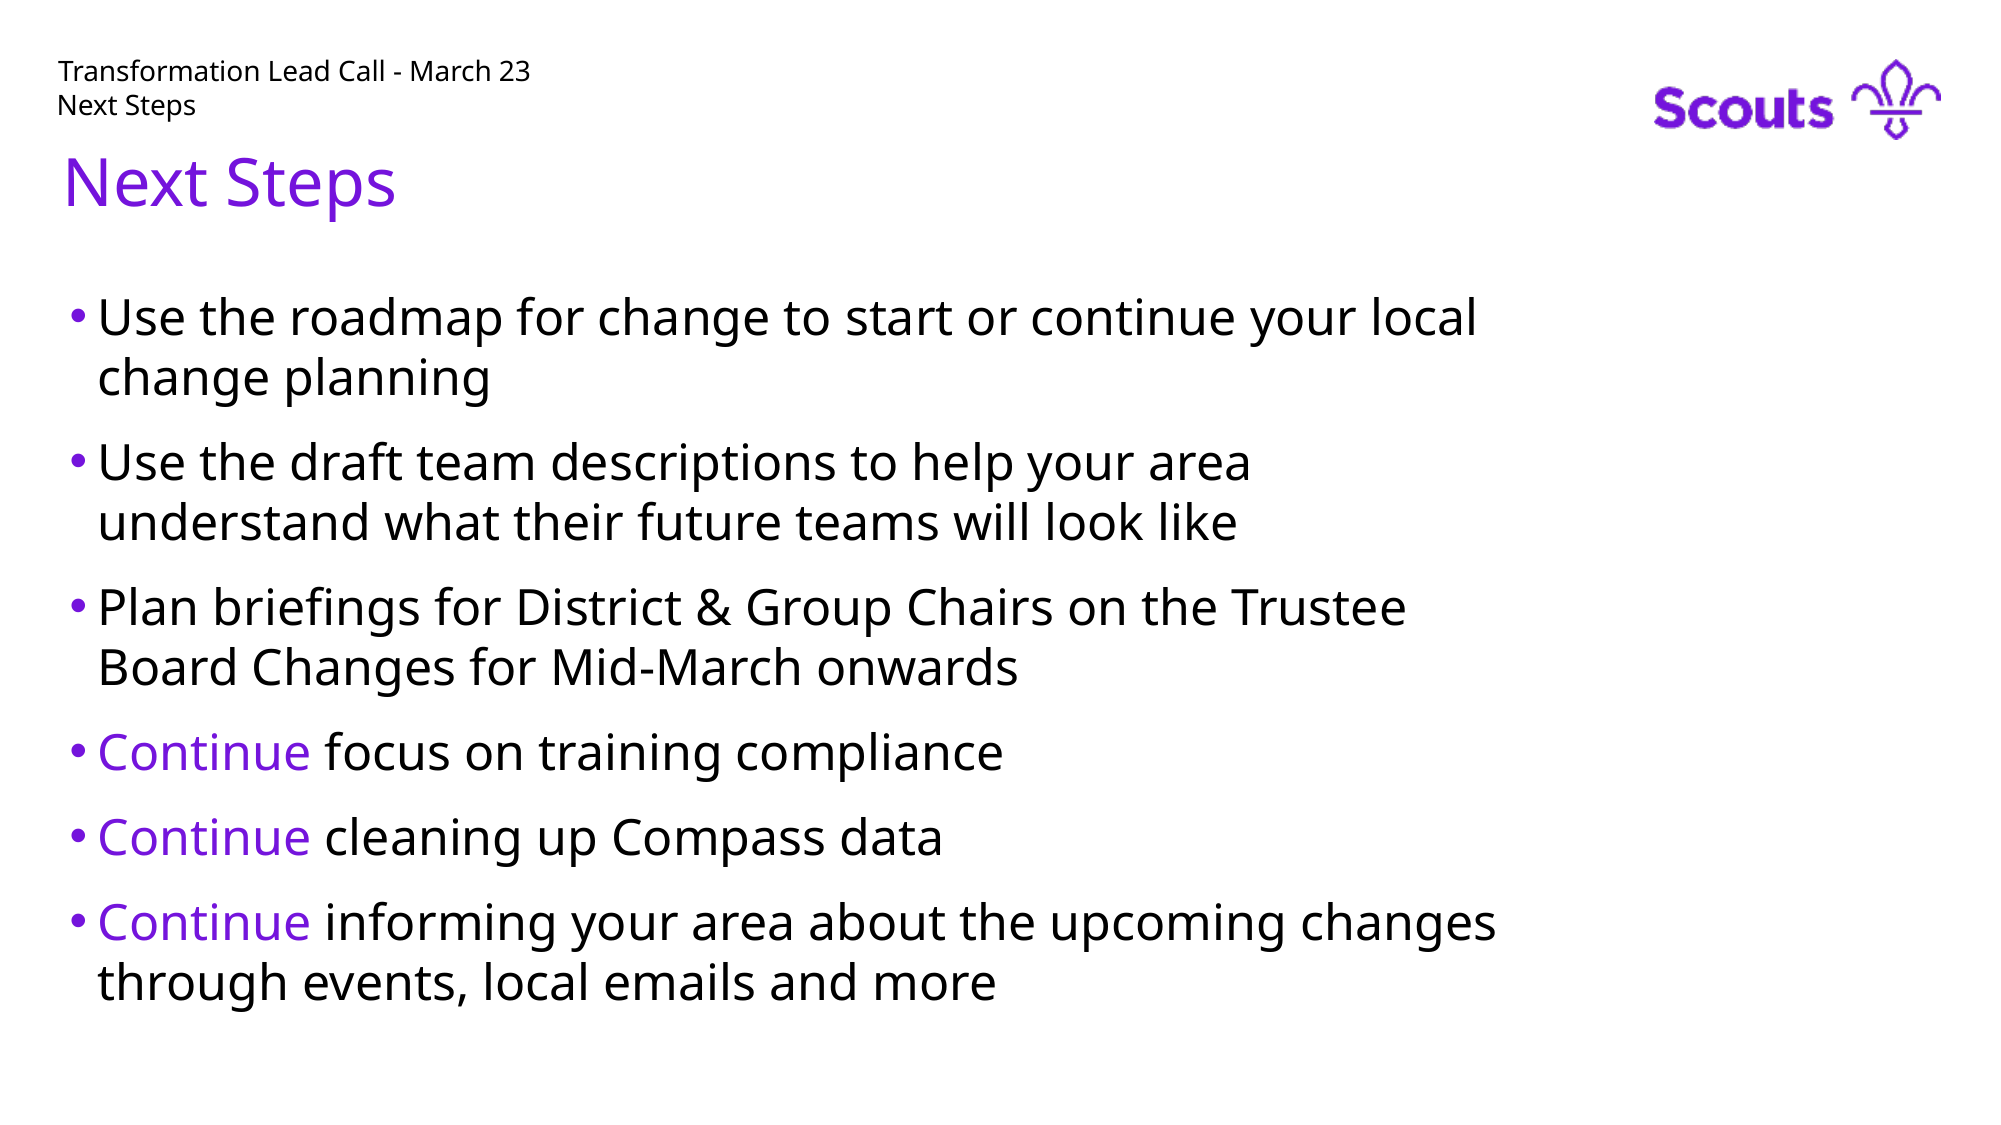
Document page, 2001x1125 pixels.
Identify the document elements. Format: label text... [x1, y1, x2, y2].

text_box Use the roadmap for change to start or continue your local change planning Use the draft team descriptions to help your area understand what their future teams will look like Plan briefings for District & Group Chairs on the Trustee Board Changes for Mid-March onwards Continue focus on training compliance Continue cleaning up Compass data Continue informing your area about the upcoming changes through events, local emails and more [56, 279, 1513, 1017]
subtitle Next Steps [56, 88, 1000, 122]
text_box Next Steps [37, 132, 1628, 228]
title Transformation Lead Call - March 23 [56, 53, 1000, 88]
picture [1654, 59, 1941, 140]
